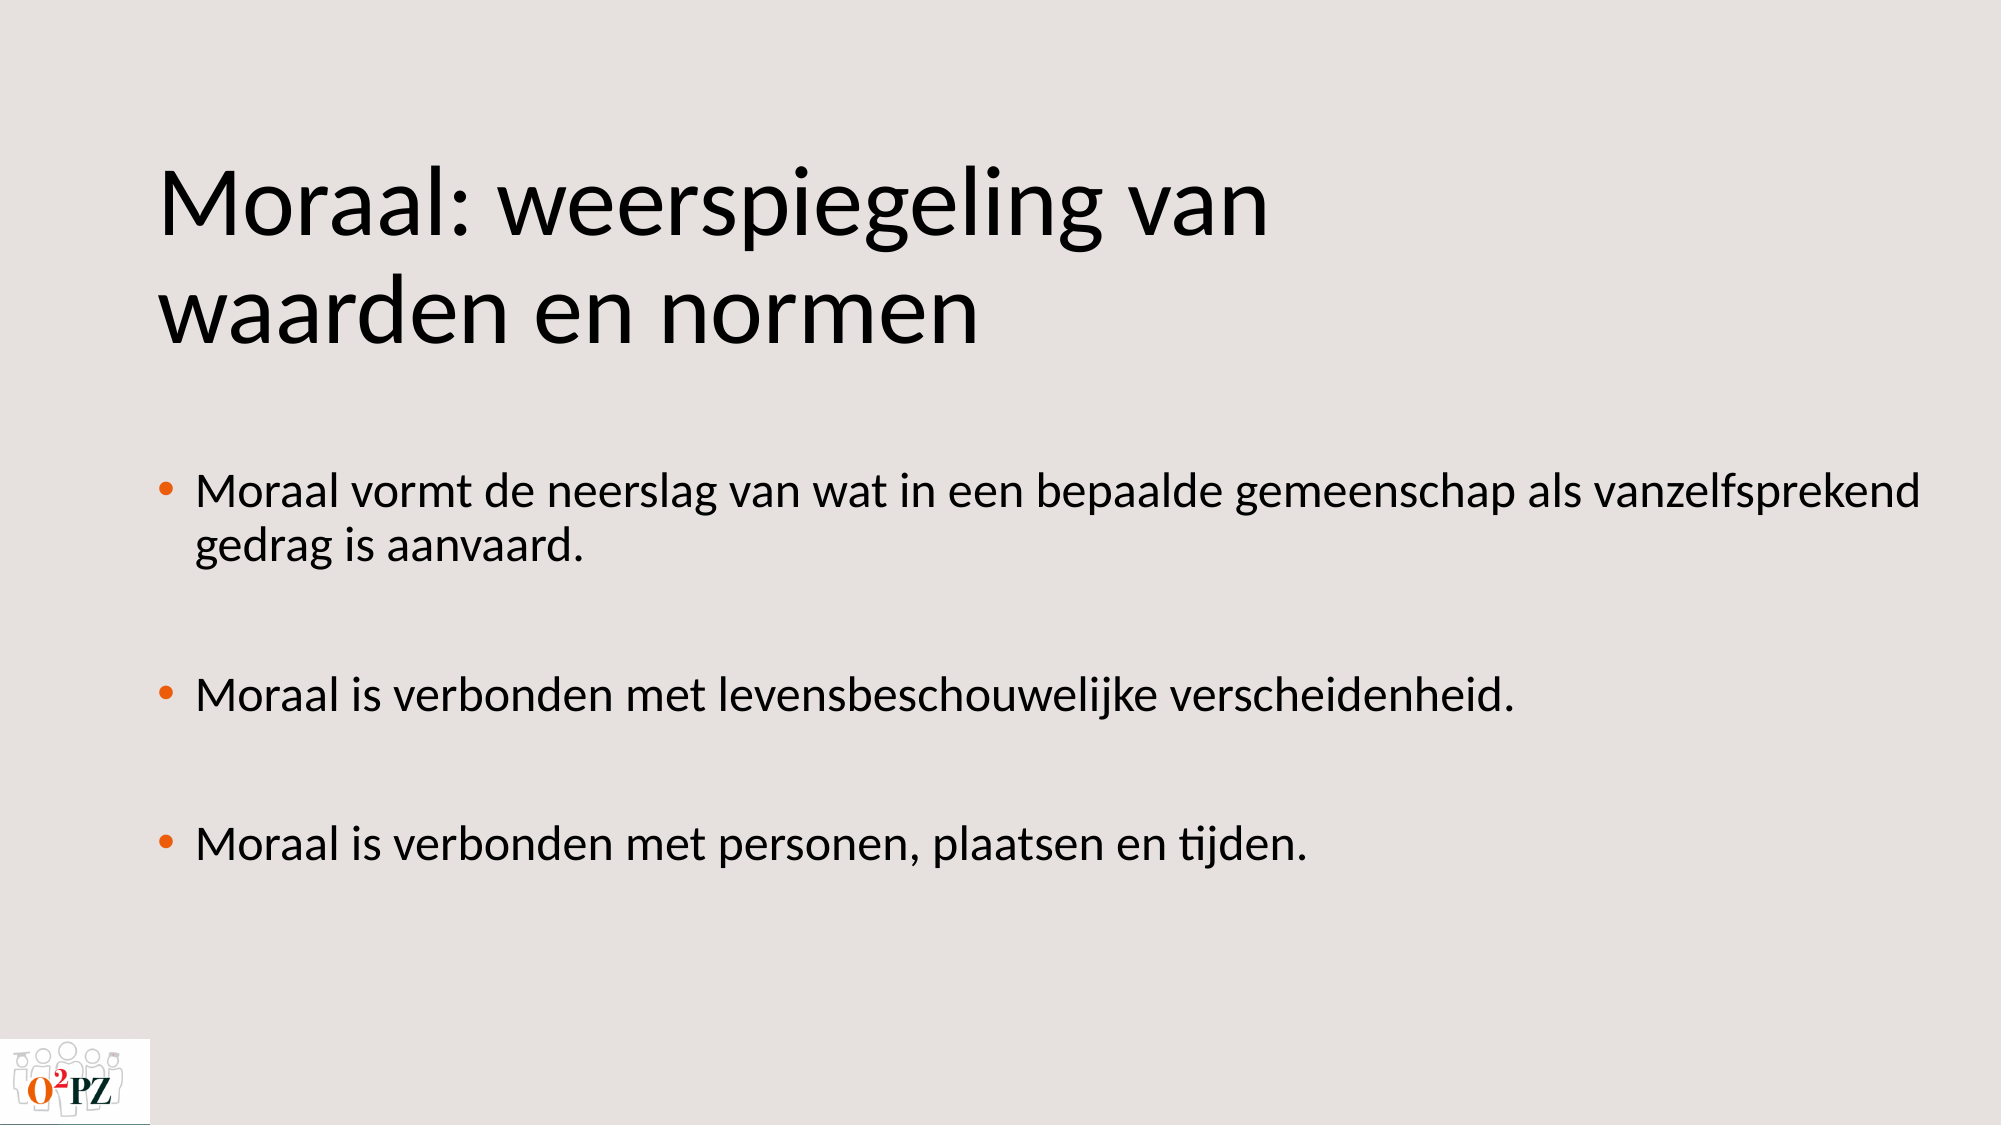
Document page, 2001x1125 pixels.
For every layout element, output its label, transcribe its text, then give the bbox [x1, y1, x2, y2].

list Moraal: weerspiegeling van waarden en normen [142, 141, 1613, 302]
picture [0, 1039, 150, 1125]
list Moraal vormt de neerslag van wat in een bepaalde gemeenschap als vanzelfsprekend gedrag is aanvaard. Moraal is verbonden met levensbeschouwelijke verscheidenheid. Moraal is verbonden met personen, plaatsen en tijden. [142, 301, 1946, 1046]
